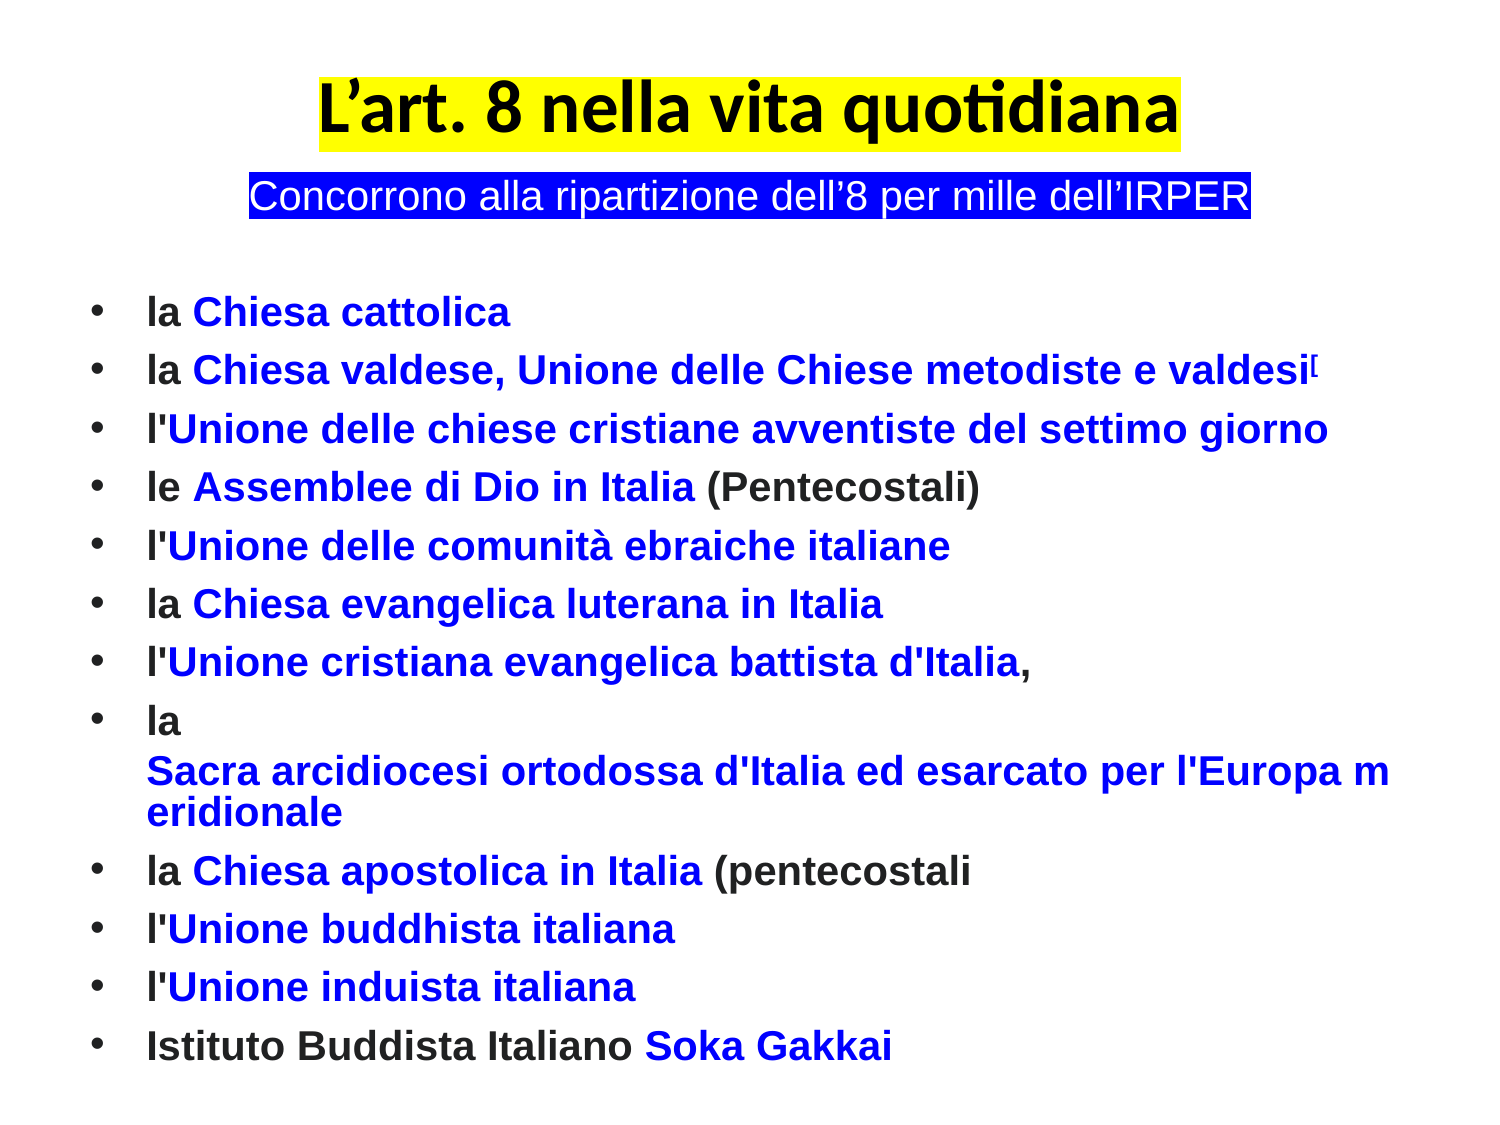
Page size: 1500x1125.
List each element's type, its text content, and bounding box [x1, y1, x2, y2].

title L’art. 8 nella vita quotidiana [75, 45, 1425, 160]
list Concorrono alla ripartizione dell’8 per mille dell’IRPER la Chiesa cattolica la Chiesa valdese, Unione delle Chiese metodiste e valdesi[ l'Unione delle chiese cristiane avventiste del settimo giorno le Assemblee di Dio in Italia (Pentecostali) l'Unione delle comunità ebraiche italiane la Chiesa evangelica luterana in Italia l'Unione cristiana evangelica battista d'Italia, la Sacra arcidiocesi ortodossa d'Italia ed esarcato per l'Europa meridionale la Chiesa apostolica in Italia (pentecostali l'Unione buddhista italiana l'Unione induista italiana Istituto Buddista Italiano Soka Gakkai [75, 160, 1425, 1080]
